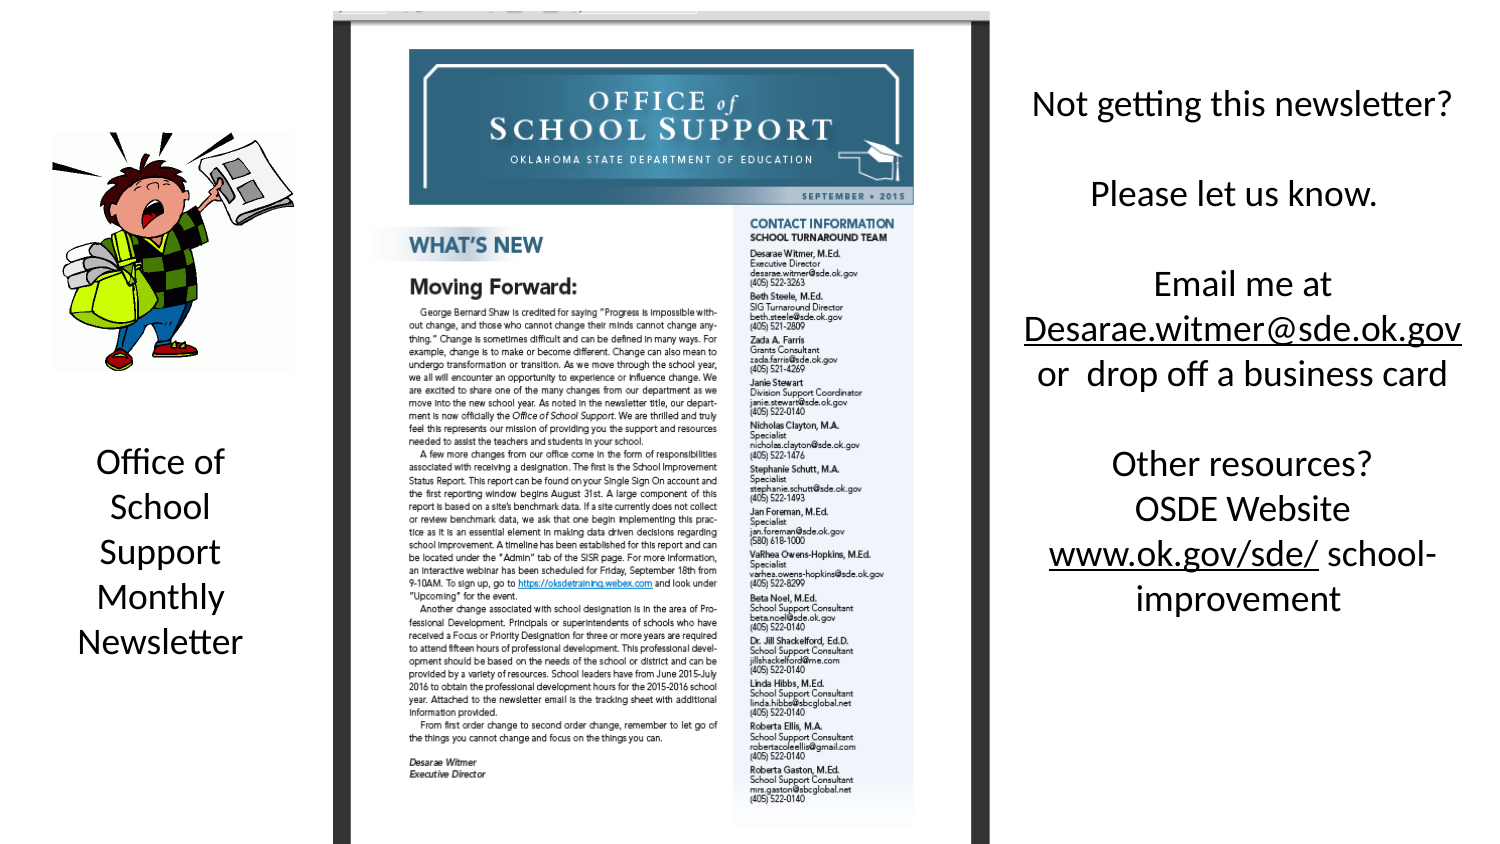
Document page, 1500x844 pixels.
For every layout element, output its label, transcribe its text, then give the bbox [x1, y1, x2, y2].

picture [52, 132, 295, 371]
picture [332, 11, 990, 844]
text_box Office of School Support Monthly Newsletter [52, 429, 269, 670]
text_box Not getting this newsletter? Please let us know. Email me at Desarae.witmer@sde.ok.gov or drop off a business card Other resources? OSDE Website www.ok.gov/sde/ school-improvement [1008, 71, 1478, 627]
